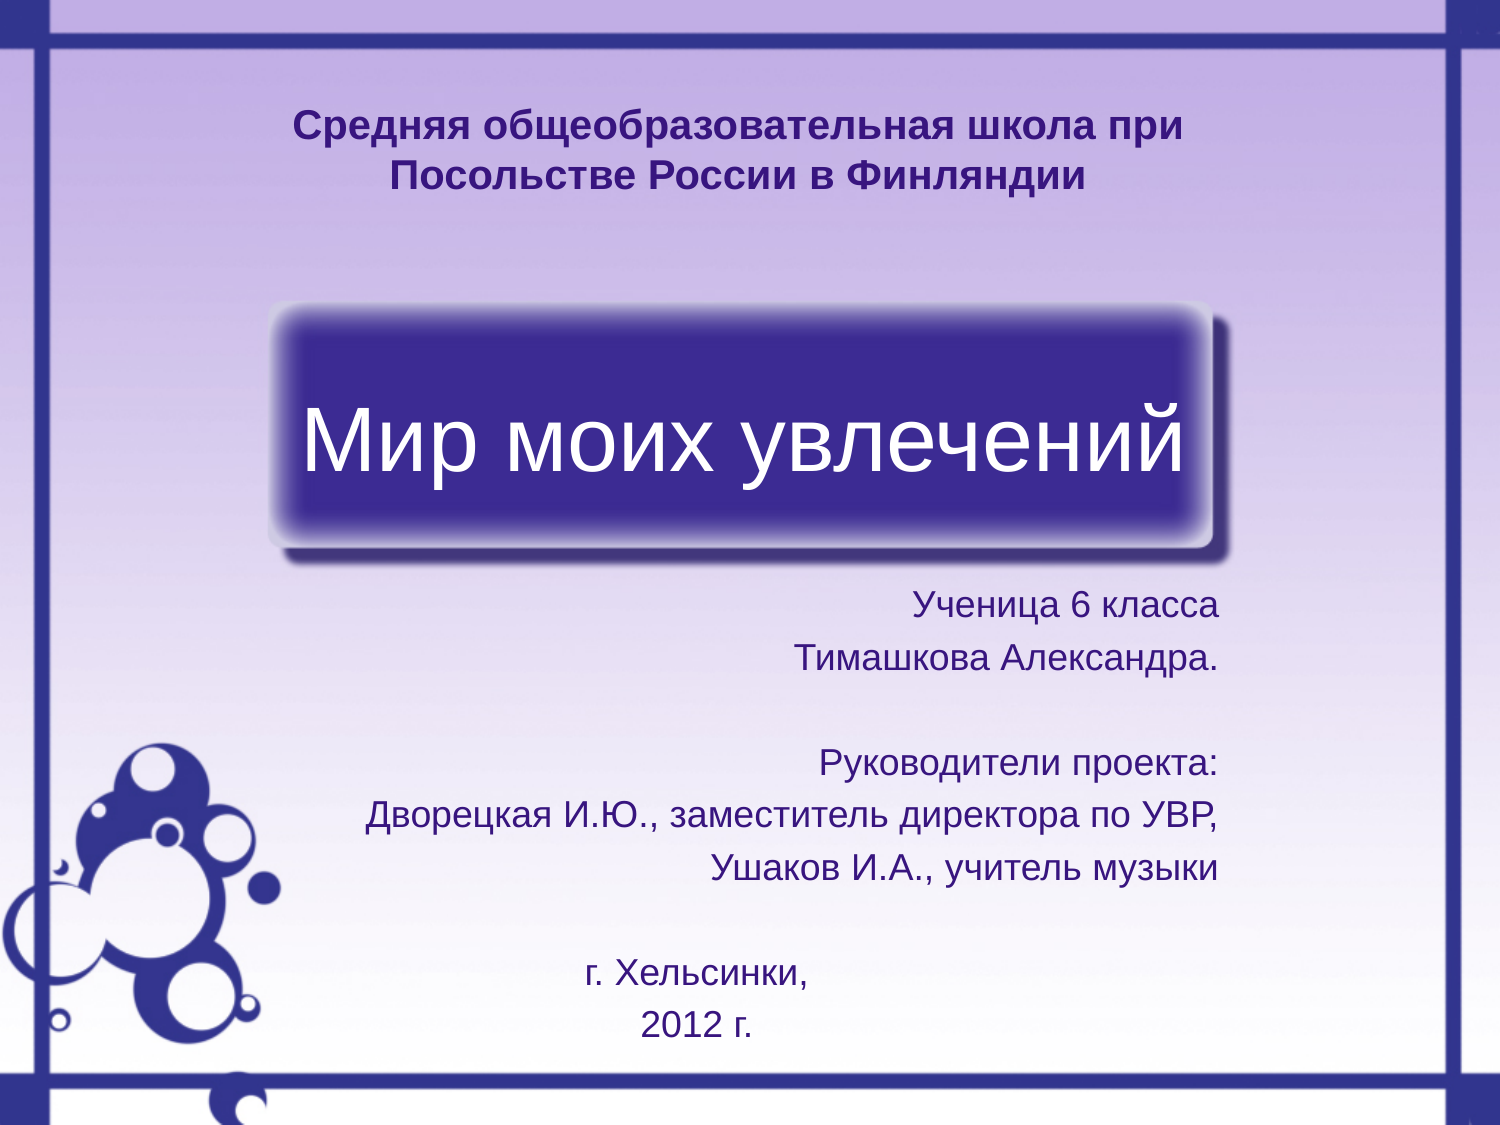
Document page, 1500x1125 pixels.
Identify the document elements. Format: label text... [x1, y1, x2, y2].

subtitle Ученица 6 класса Тимашкова Александра. Руководители проекта: Дворецкая И.Ю., заместитель директора по УВР, Ушаков И.А., учитель музыки г. Хельсинки, 2012 г. [159, 515, 1235, 1059]
picture [0, 0, 1500, 1125]
text_box Средняя общеобразовательная школа при Посольстве России в Финляндии [242, 90, 1235, 205]
title Мир моих увлечений [277, 314, 1211, 515]
